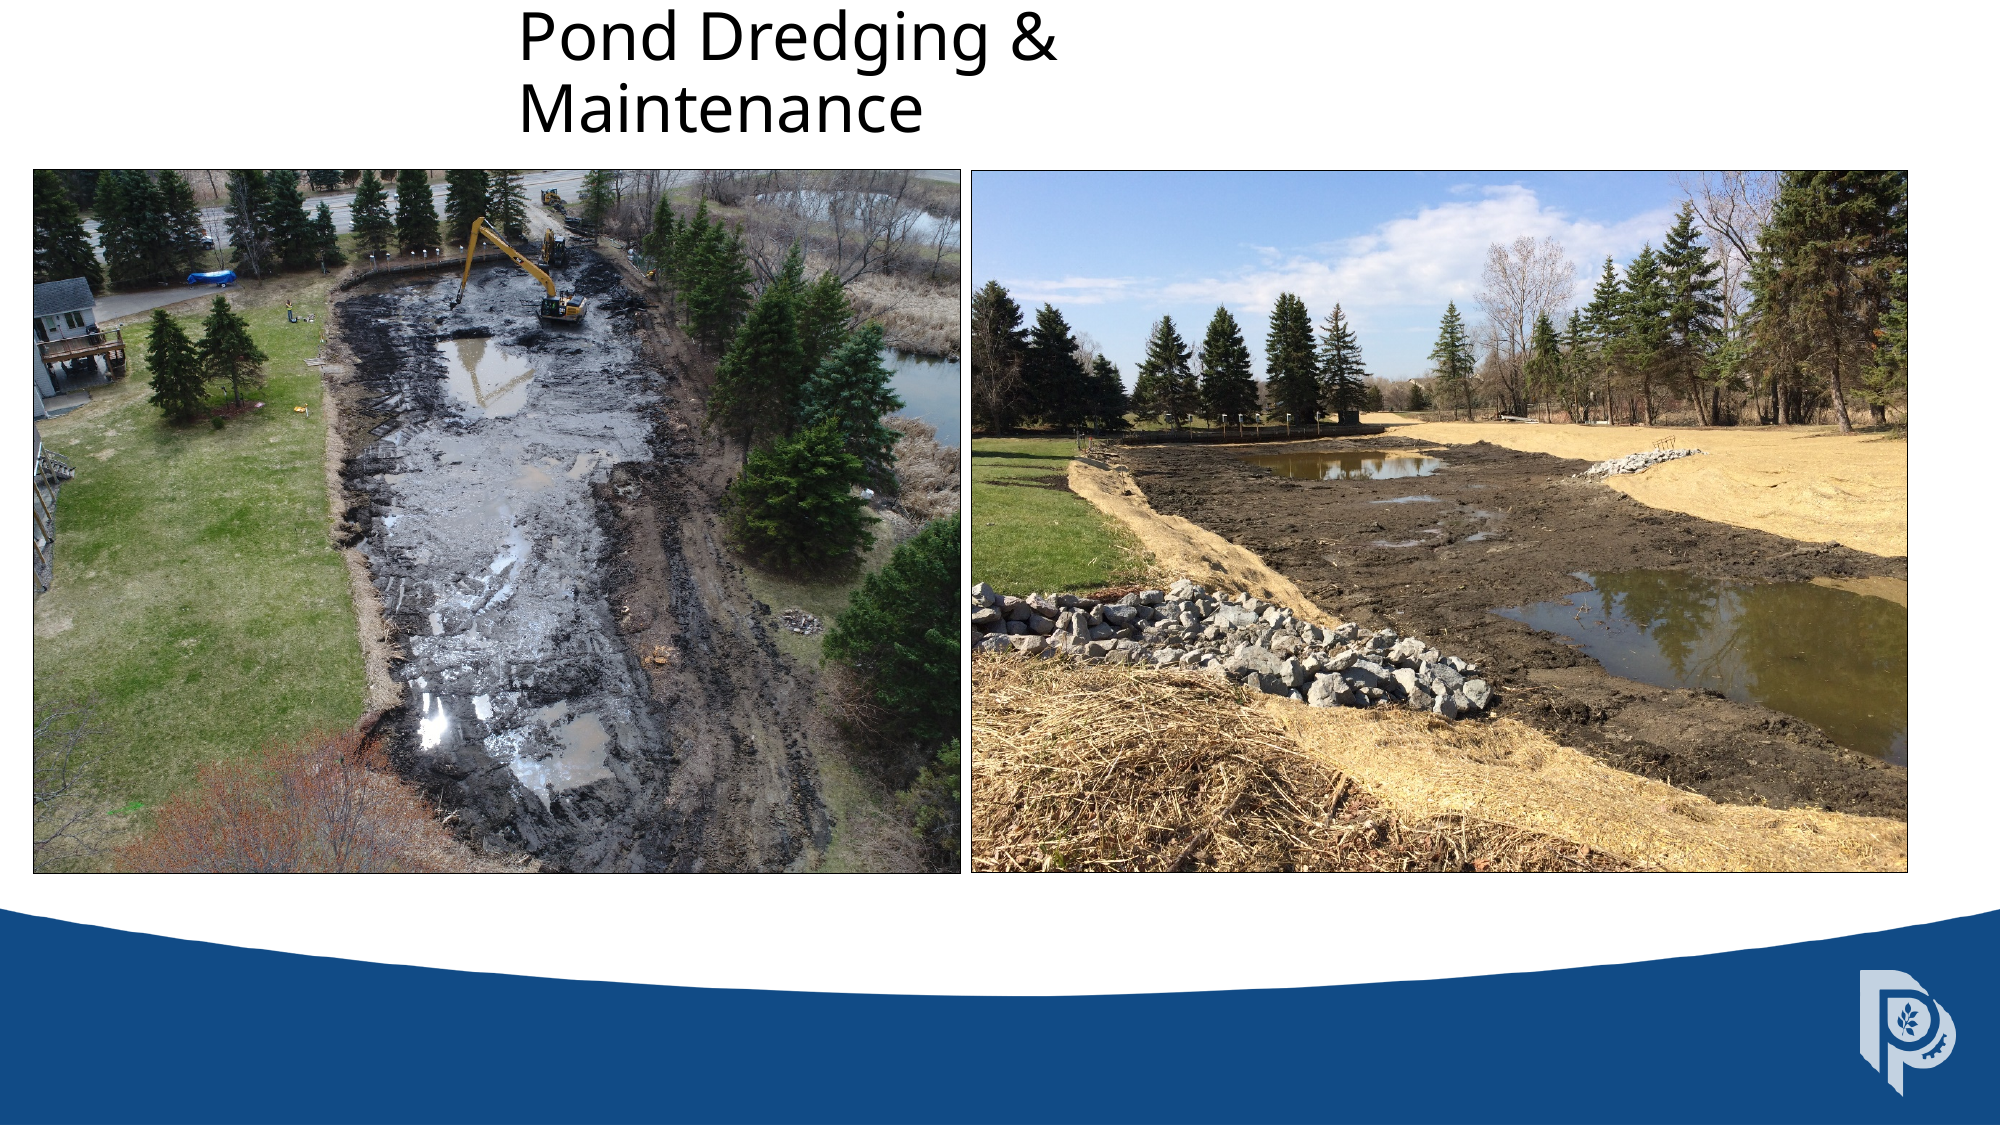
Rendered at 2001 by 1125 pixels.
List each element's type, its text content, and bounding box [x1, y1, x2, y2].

title Pond Dredging & Maintenance [502, 11, 1498, 139]
picture [971, 170, 1908, 873]
picture [0, 908, 2000, 1125]
picture [34, 170, 960, 873]
